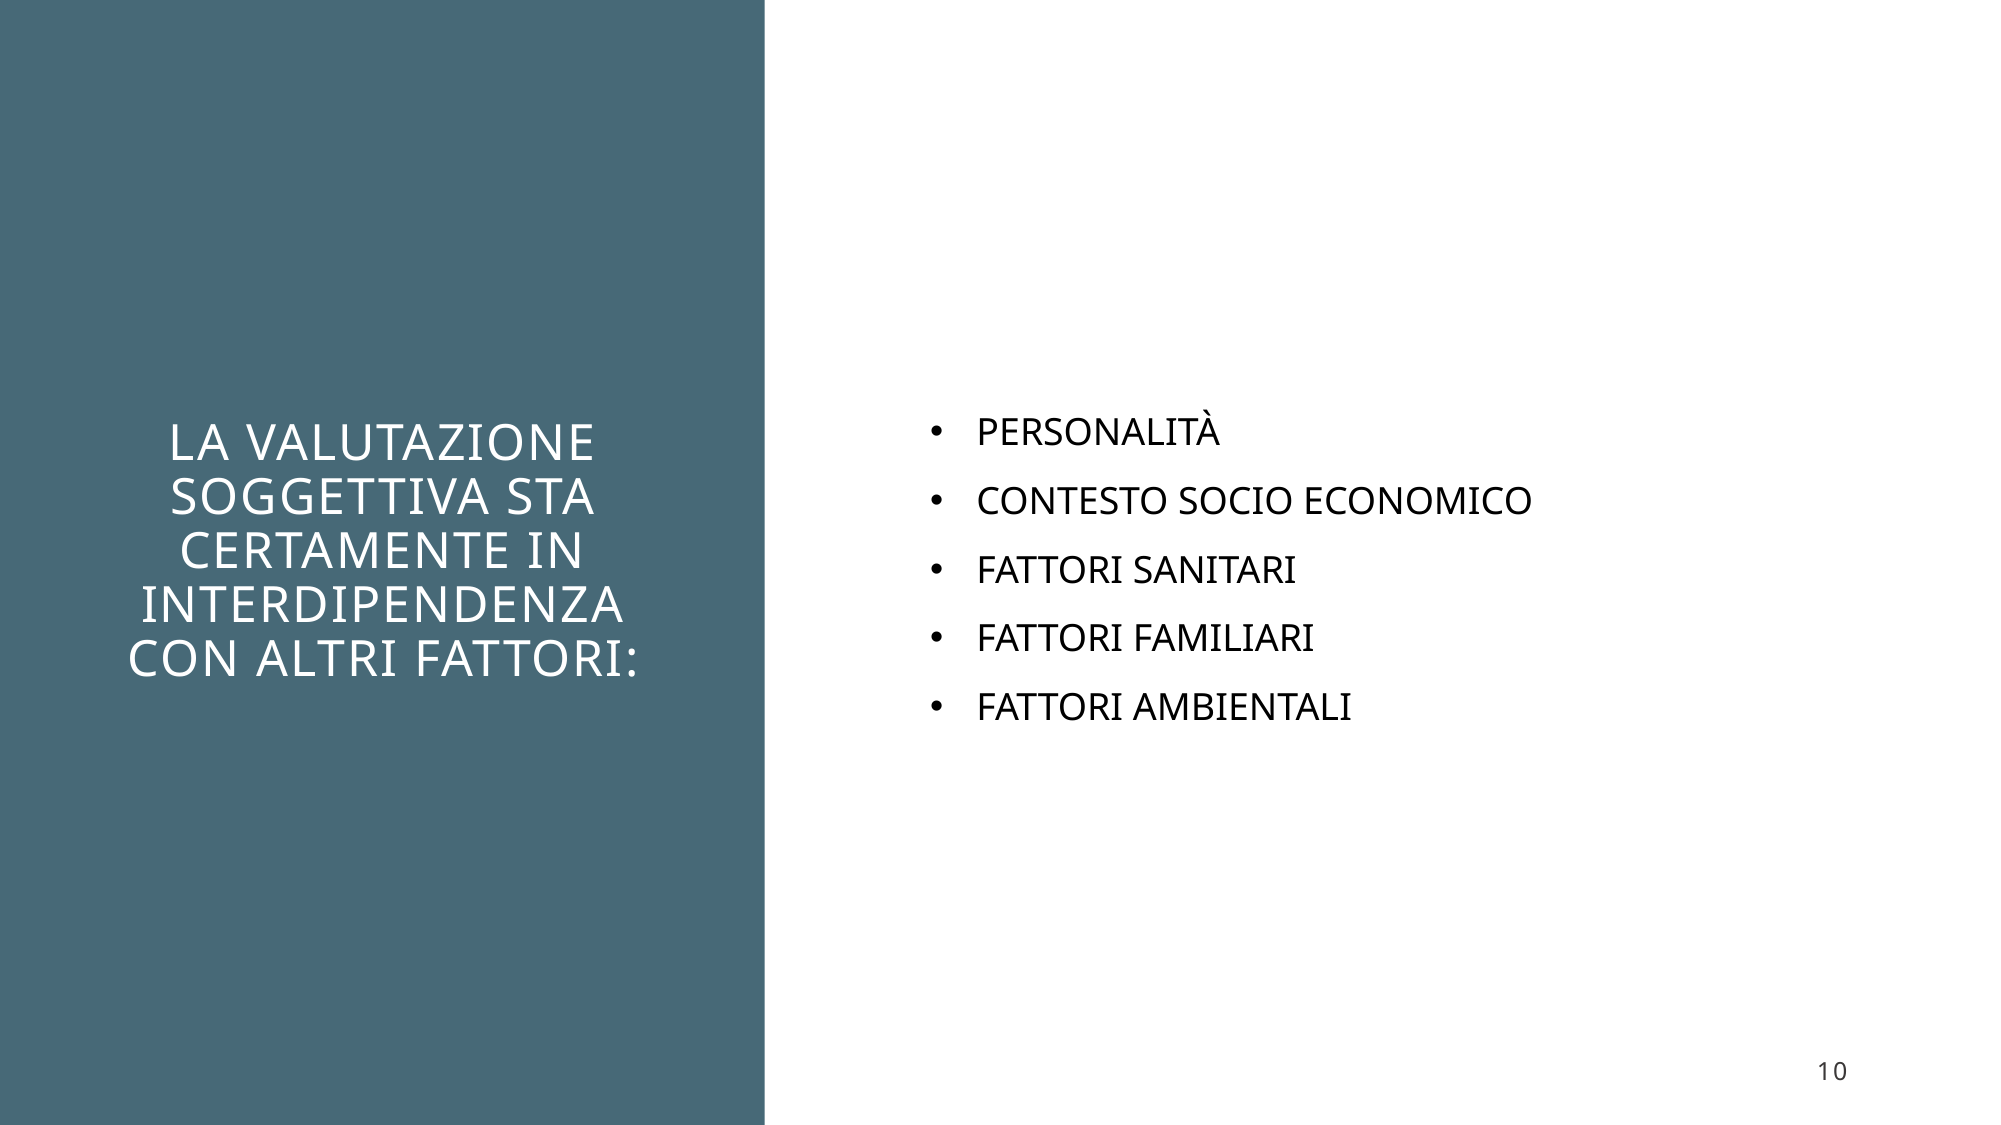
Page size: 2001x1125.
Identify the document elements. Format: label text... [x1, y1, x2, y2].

slide_number 10 [1412, 1042, 1863, 1103]
title La valutazione soggettiva sta certamente in interdipendenza con altri fattori: [102, 130, 665, 974]
list PERSONALITÀ CONTESTO SOCIO ECONOMICO FATTORI SANITARI FATTORI FAMILIARI FATTORI AMBIENTALI [915, 132, 1853, 993]
